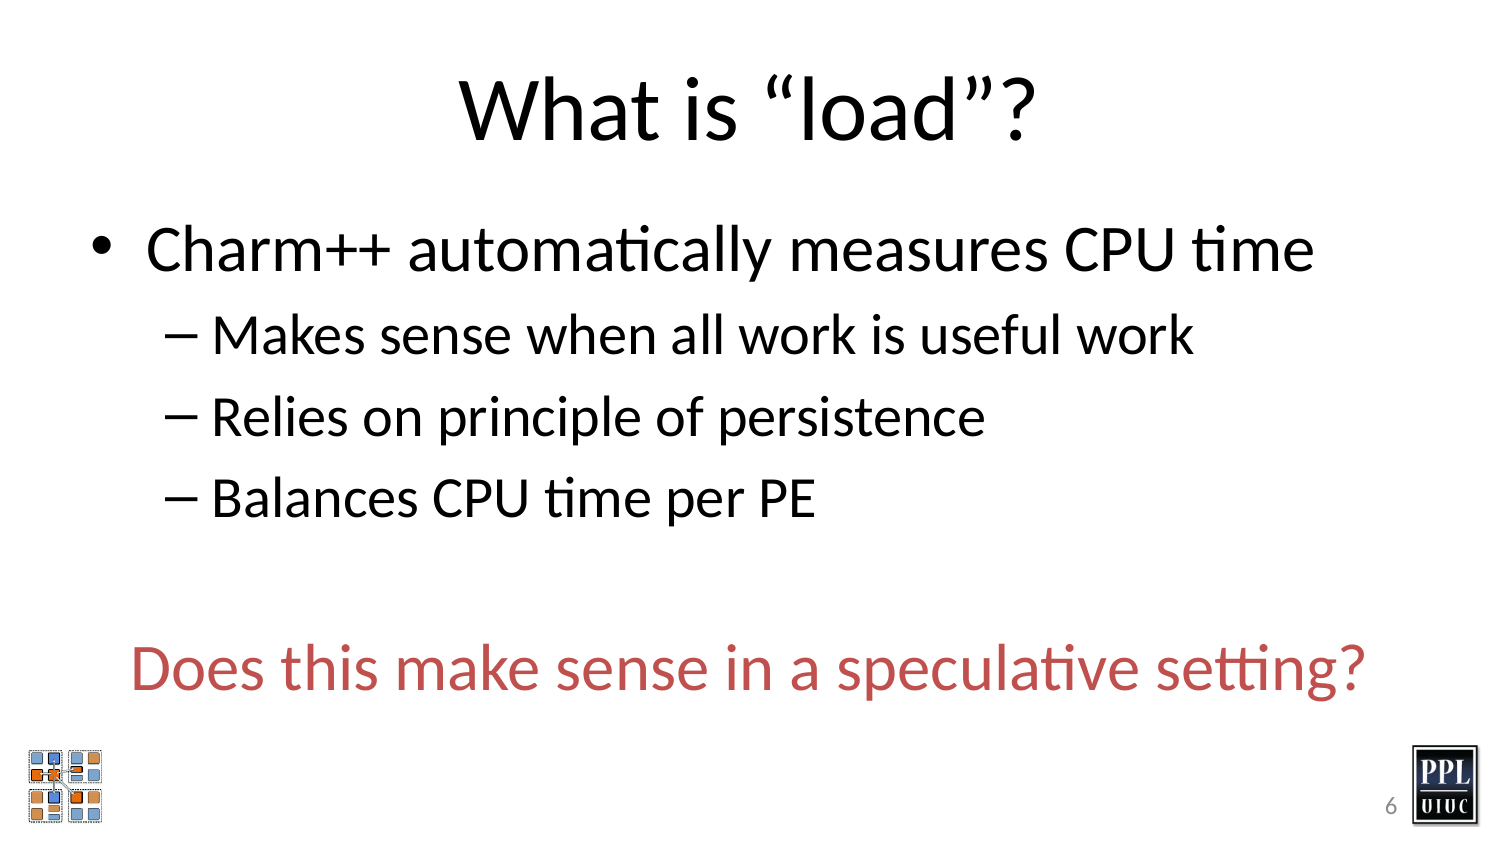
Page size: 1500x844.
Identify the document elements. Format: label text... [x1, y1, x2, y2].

picture [24, 746, 106, 827]
slide_number 6 [1074, 782, 1413, 827]
list Charm++ automatically measures CPU time Makes sense when all work is useful work Relies on principle of persistence Balances CPU time per PE [75, 196, 1425, 754]
text_box Does this make sense in a speculative setting? [115, 616, 1385, 711]
picture [1412, 745, 1482, 827]
title What is “load”? [75, 33, 1425, 175]
